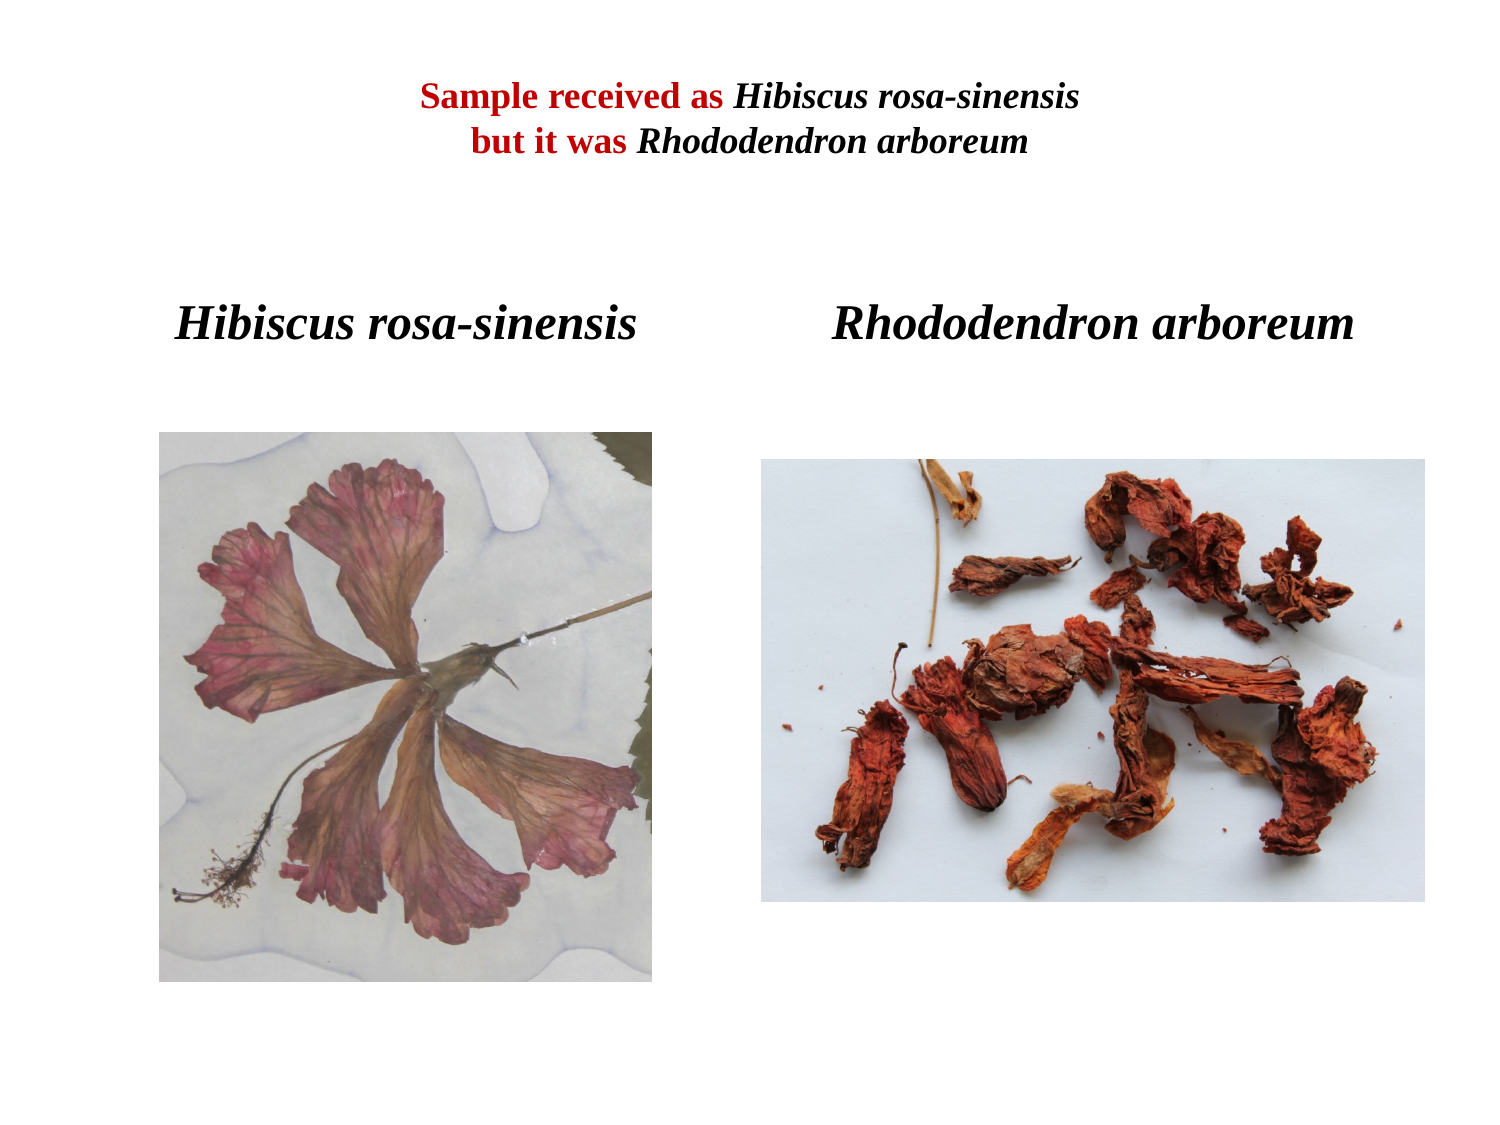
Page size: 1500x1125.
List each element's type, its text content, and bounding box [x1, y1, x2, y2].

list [761, 459, 1426, 903]
title Sample received as Hibiscus rosa-sinensis but it was Rhododendron arboreum [75, 45, 1425, 233]
list Rhododendron arboreum [761, 251, 1425, 357]
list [159, 432, 652, 983]
list Hibiscus rosa-sinensis [75, 251, 738, 357]
